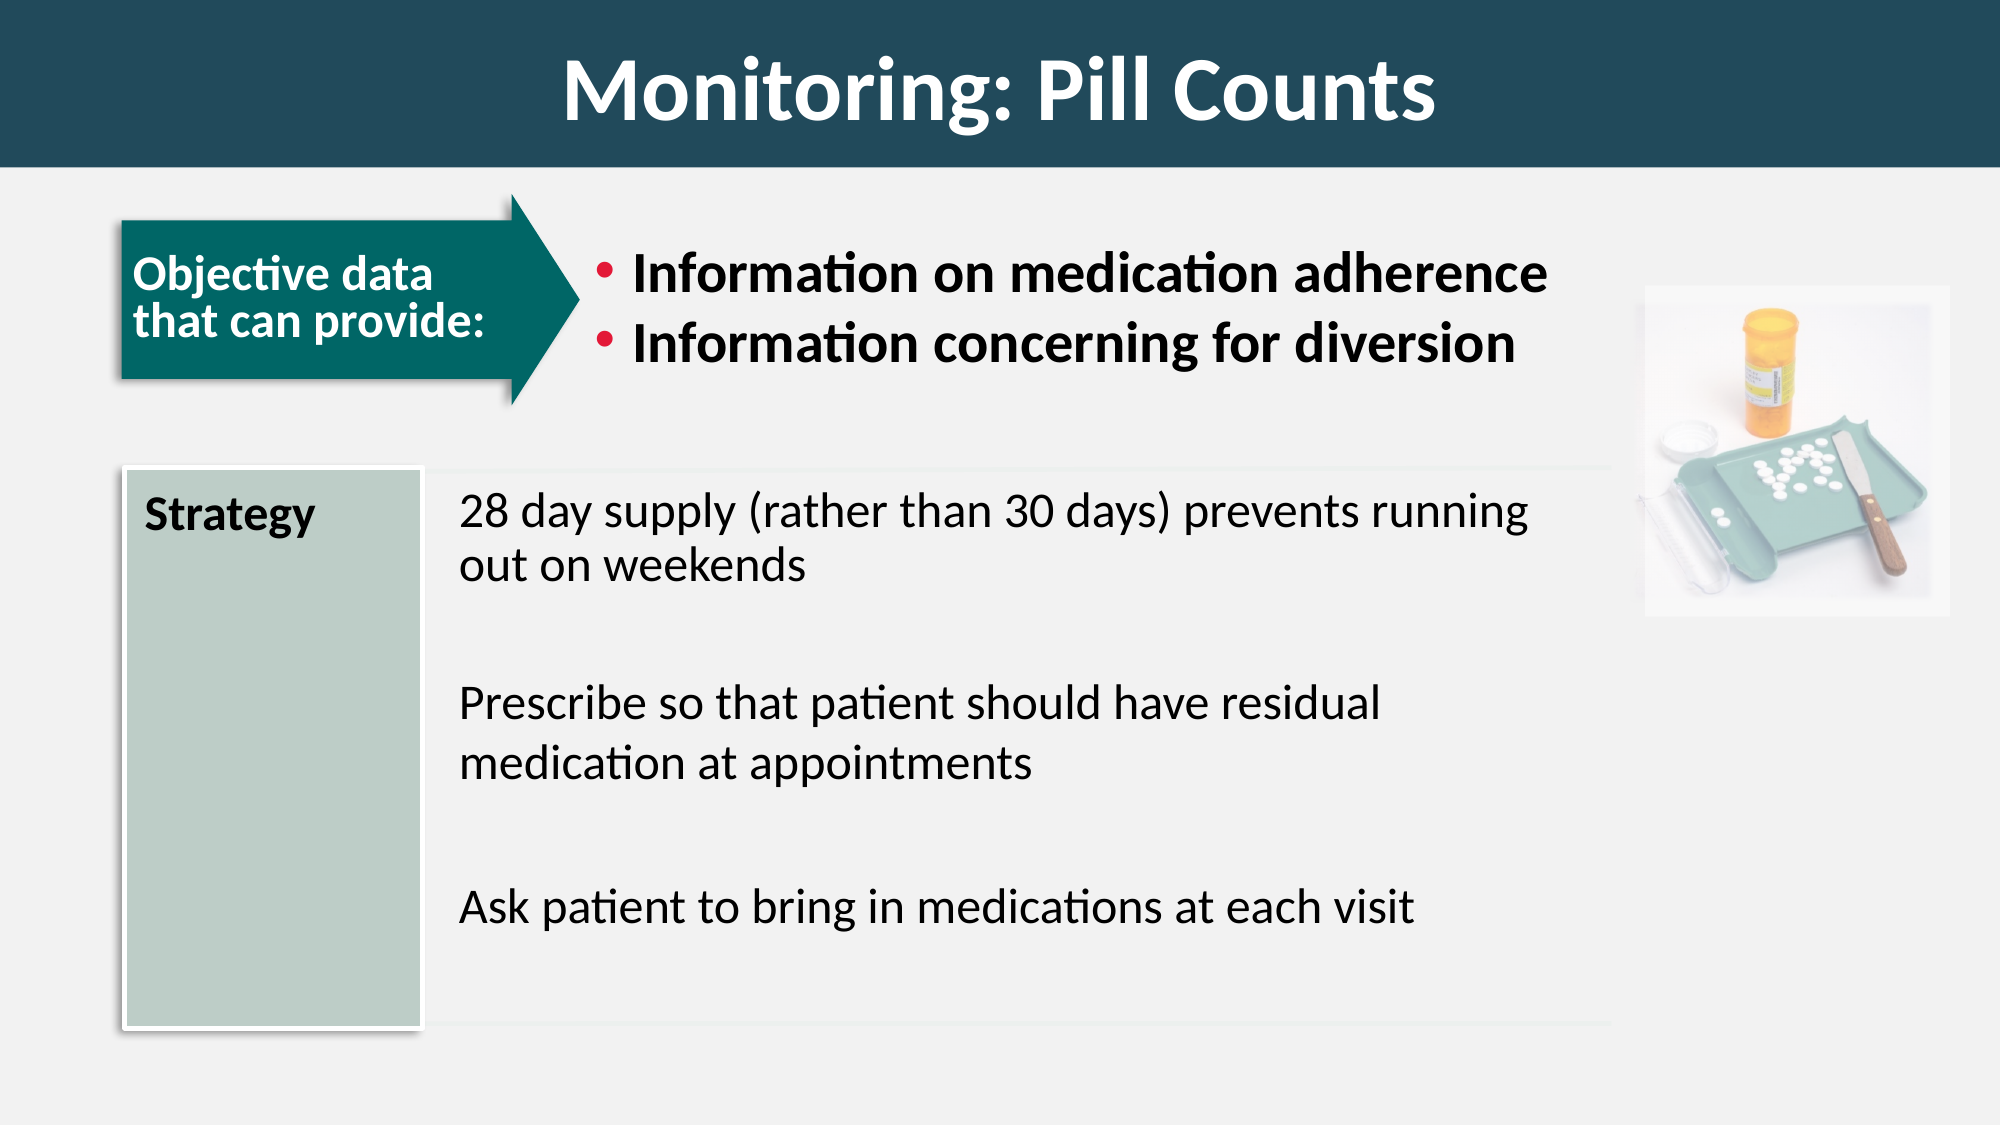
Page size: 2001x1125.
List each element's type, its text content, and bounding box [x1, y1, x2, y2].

text_box Information on medication adherence Information concerning for diversion [579, 226, 1631, 382]
text_box Objective data that can provide: [119, 191, 582, 408]
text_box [121, 467, 1646, 1046]
text_box [1643, 283, 1952, 619]
title Monitoring: Pill Counts [0, 0, 2000, 168]
picture [1630, 299, 1936, 603]
